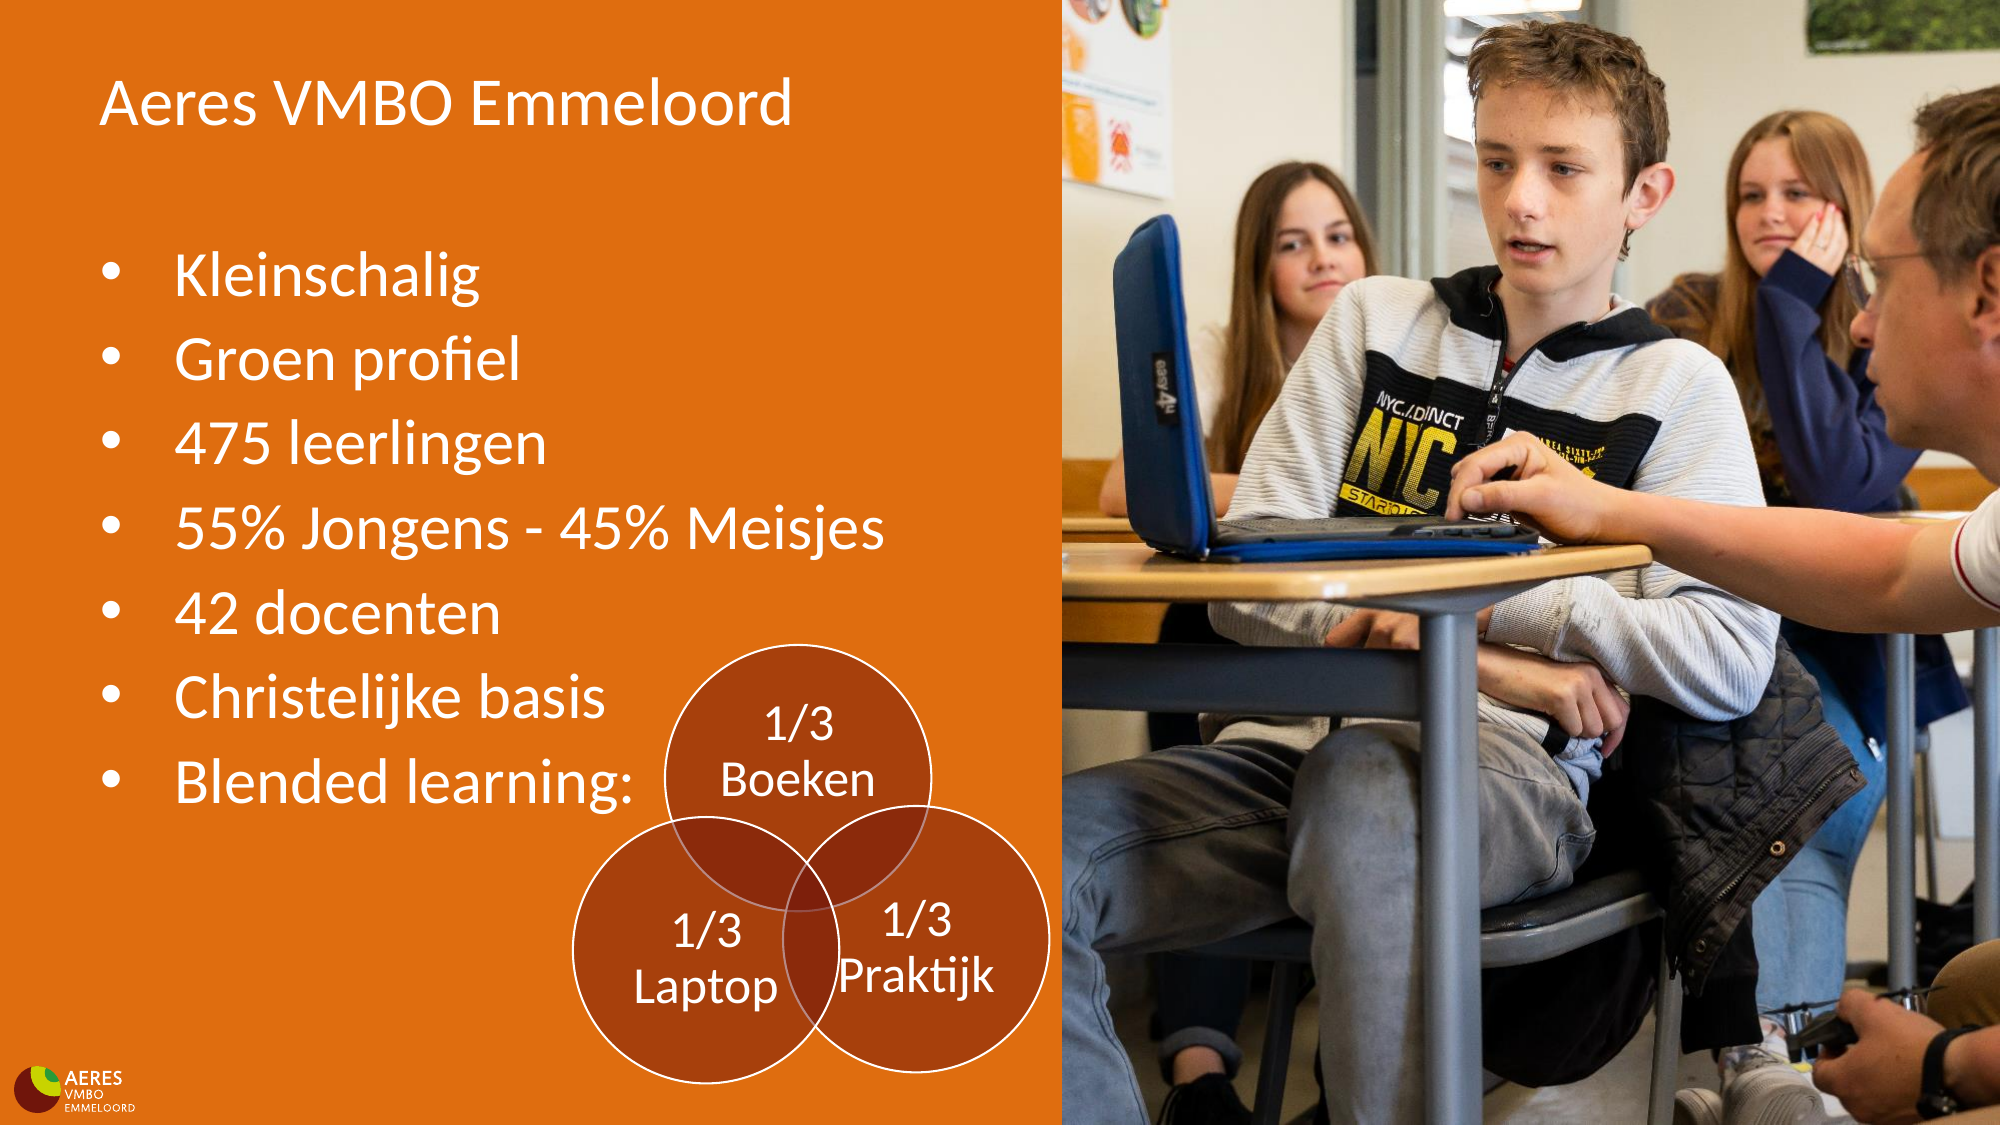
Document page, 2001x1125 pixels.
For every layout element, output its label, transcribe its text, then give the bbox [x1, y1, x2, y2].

title Aeres VMBO Emmeloord [99, 70, 1062, 222]
picture [1062, 0, 2000, 1125]
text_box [479, 639, 1062, 1084]
list Kleinschalig Groen profiel 475 leerlingen 55% Jongens - 45% Meisjes 42 docenten Christelijke basis Blended learning: [99, 243, 1062, 958]
